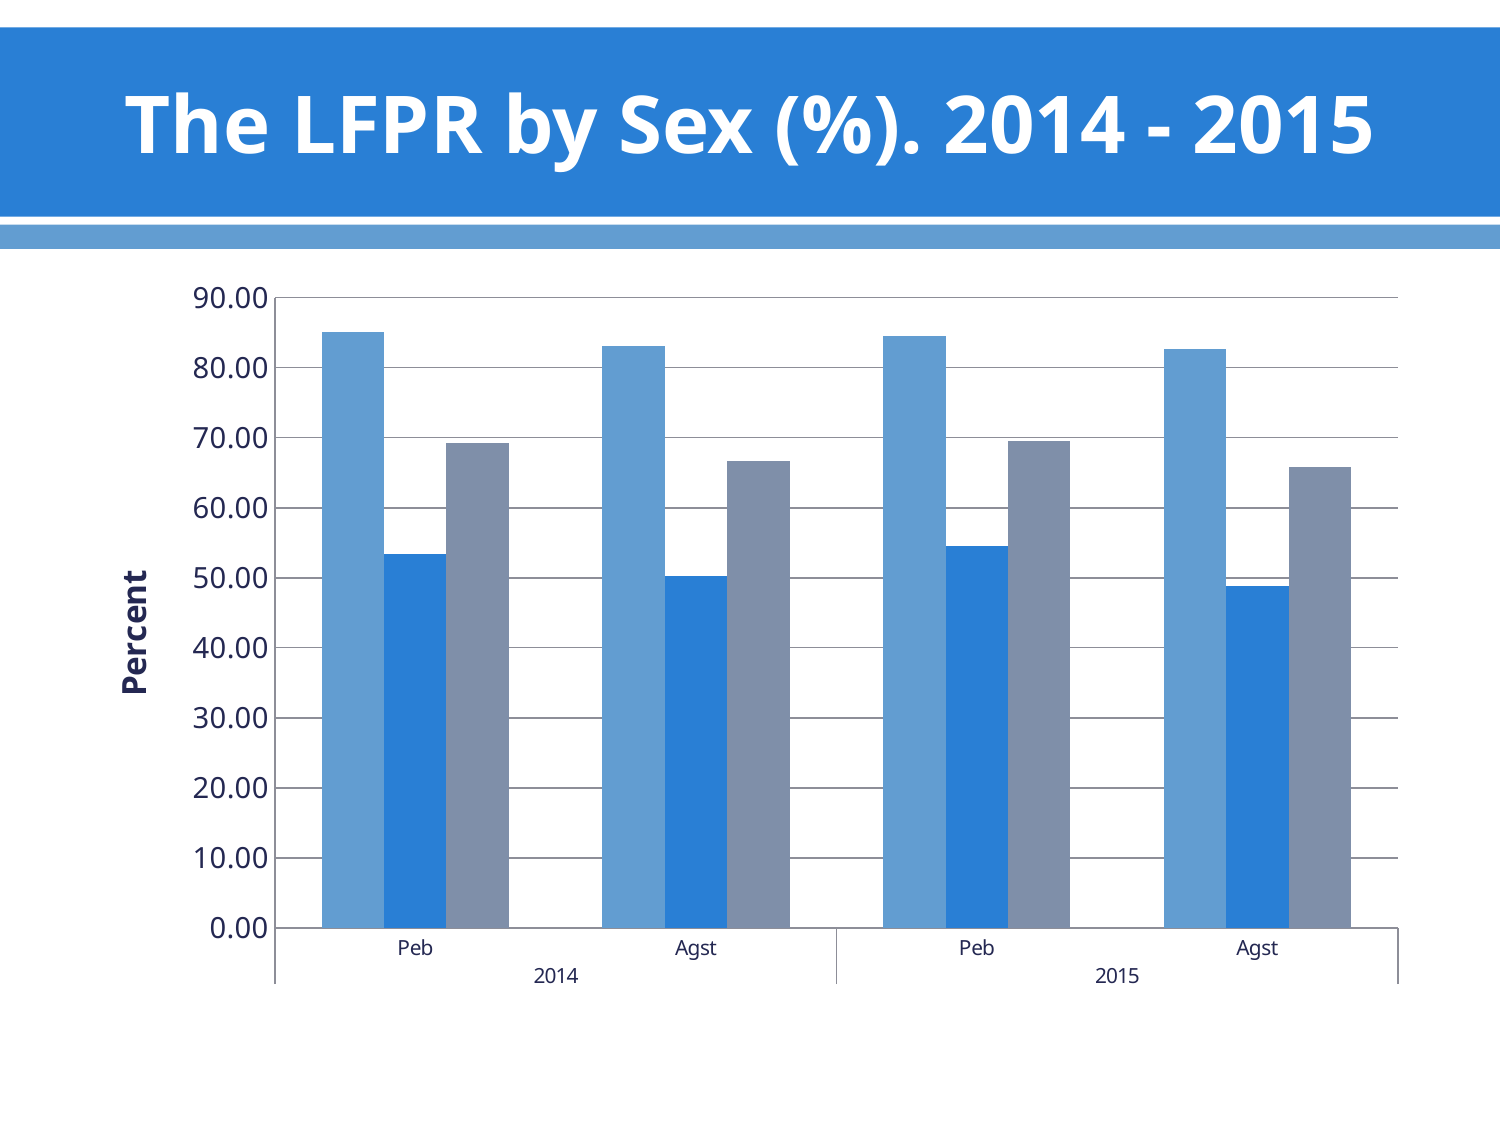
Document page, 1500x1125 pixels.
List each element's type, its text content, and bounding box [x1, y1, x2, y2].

chart [74, 262, 1426, 1006]
title The LFPR by Sex (%). 2014 - 2015 [75, 29, 1425, 213]
